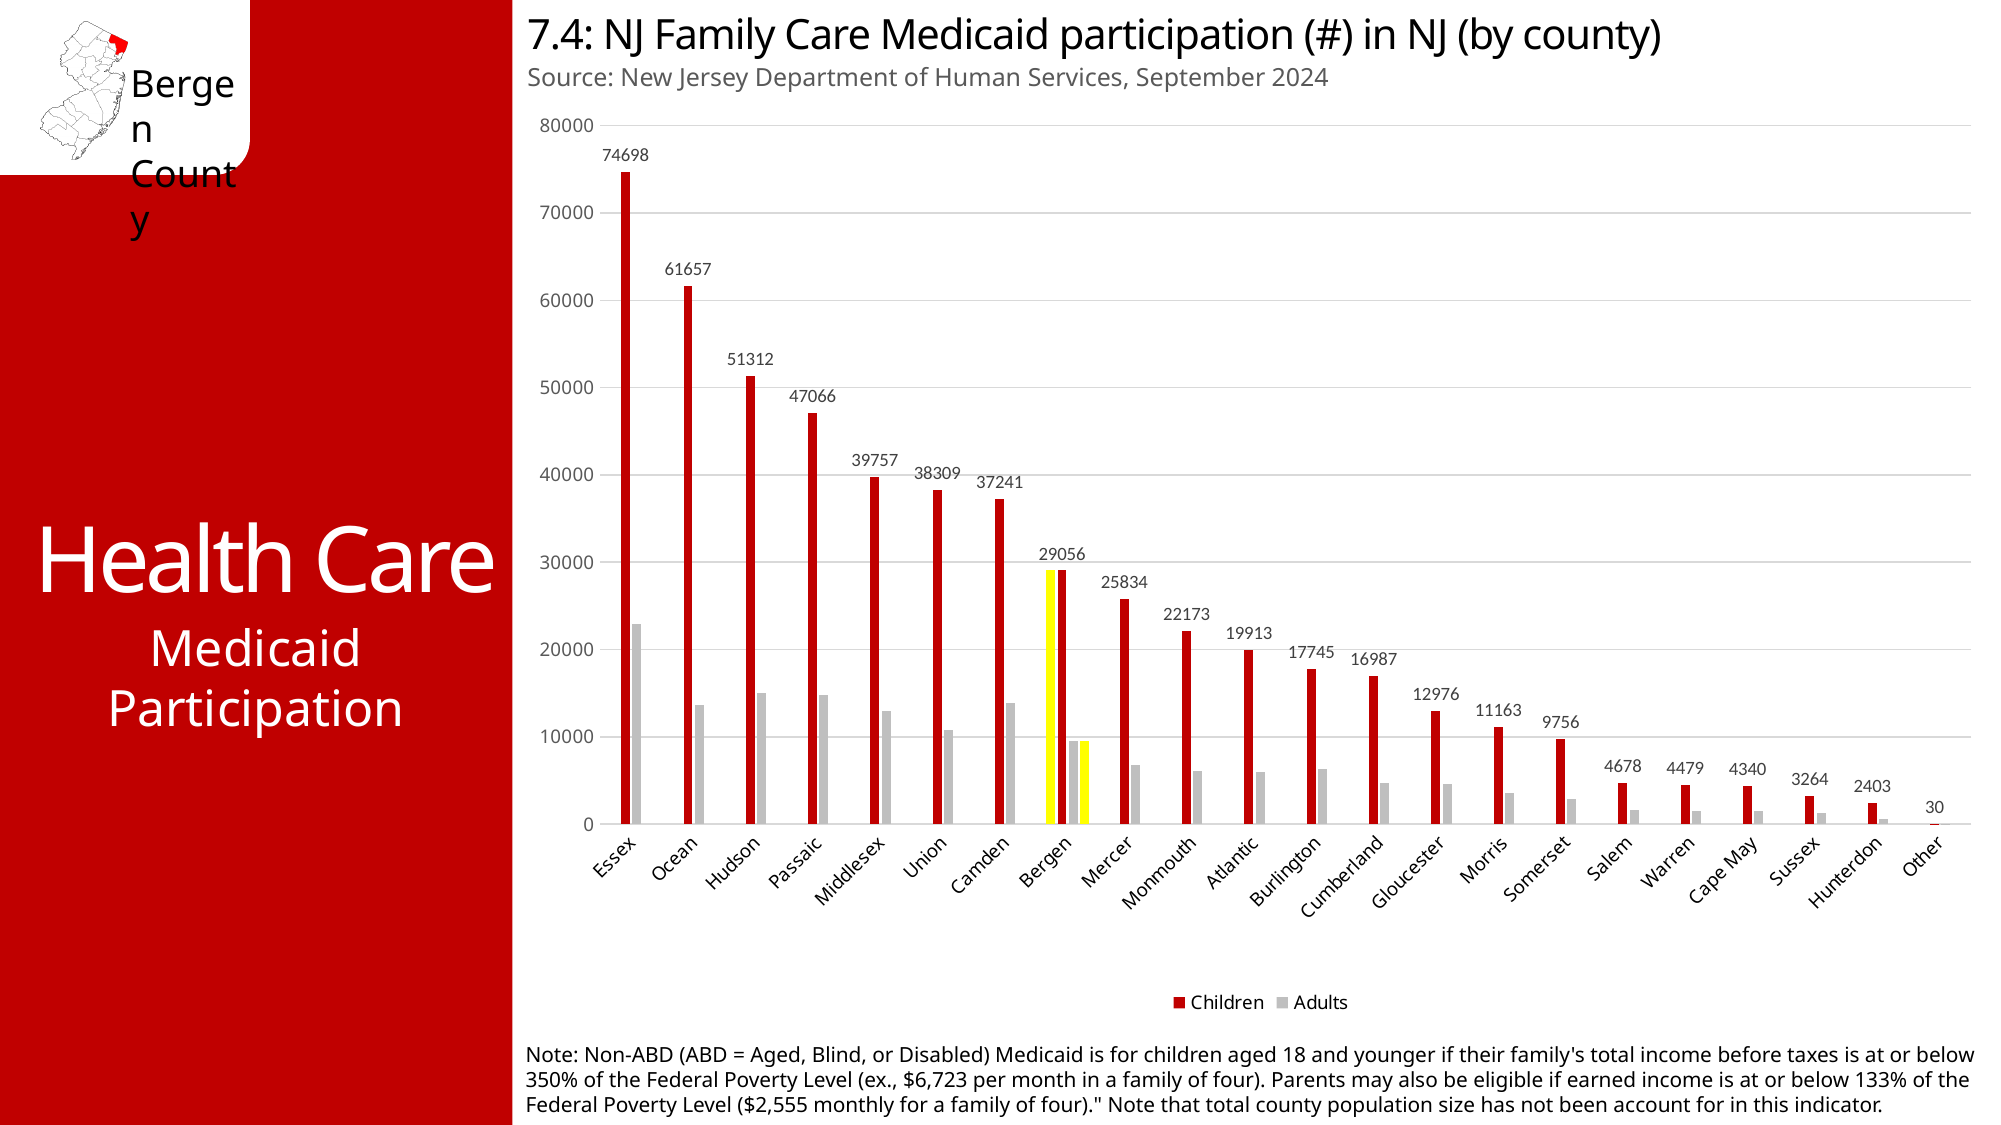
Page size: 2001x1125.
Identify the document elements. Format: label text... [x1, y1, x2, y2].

text_box Medicaid Participation [0, 609, 513, 744]
text_box Source: New Jersey Department of Human Services, September 2024 [512, 65, 1891, 100]
picture [40, 21, 128, 112]
chart [521, 112, 2000, 1023]
text_box Note: Non-ABD (ABD = Aged, Blind, or Disabled) Medicaid is for children aged 18 and younger if their family's total income before taxes is at or below 350% of the Federal Poverty Level (ex., $6,723 per month in a family of four). Parents may also be eligible if earned income is at or below 133% of the Federal Poverty Level ($2,555 monthly for a family of four)." Note that total county population size has not been account for in this indicator. [510, 1034, 1994, 1125]
text_box 7.4: NJ Family Care Medicaid participation (#) in NJ (by county) [512, 0, 1992, 65]
text_box Health Care [0, 112, 519, 1013]
